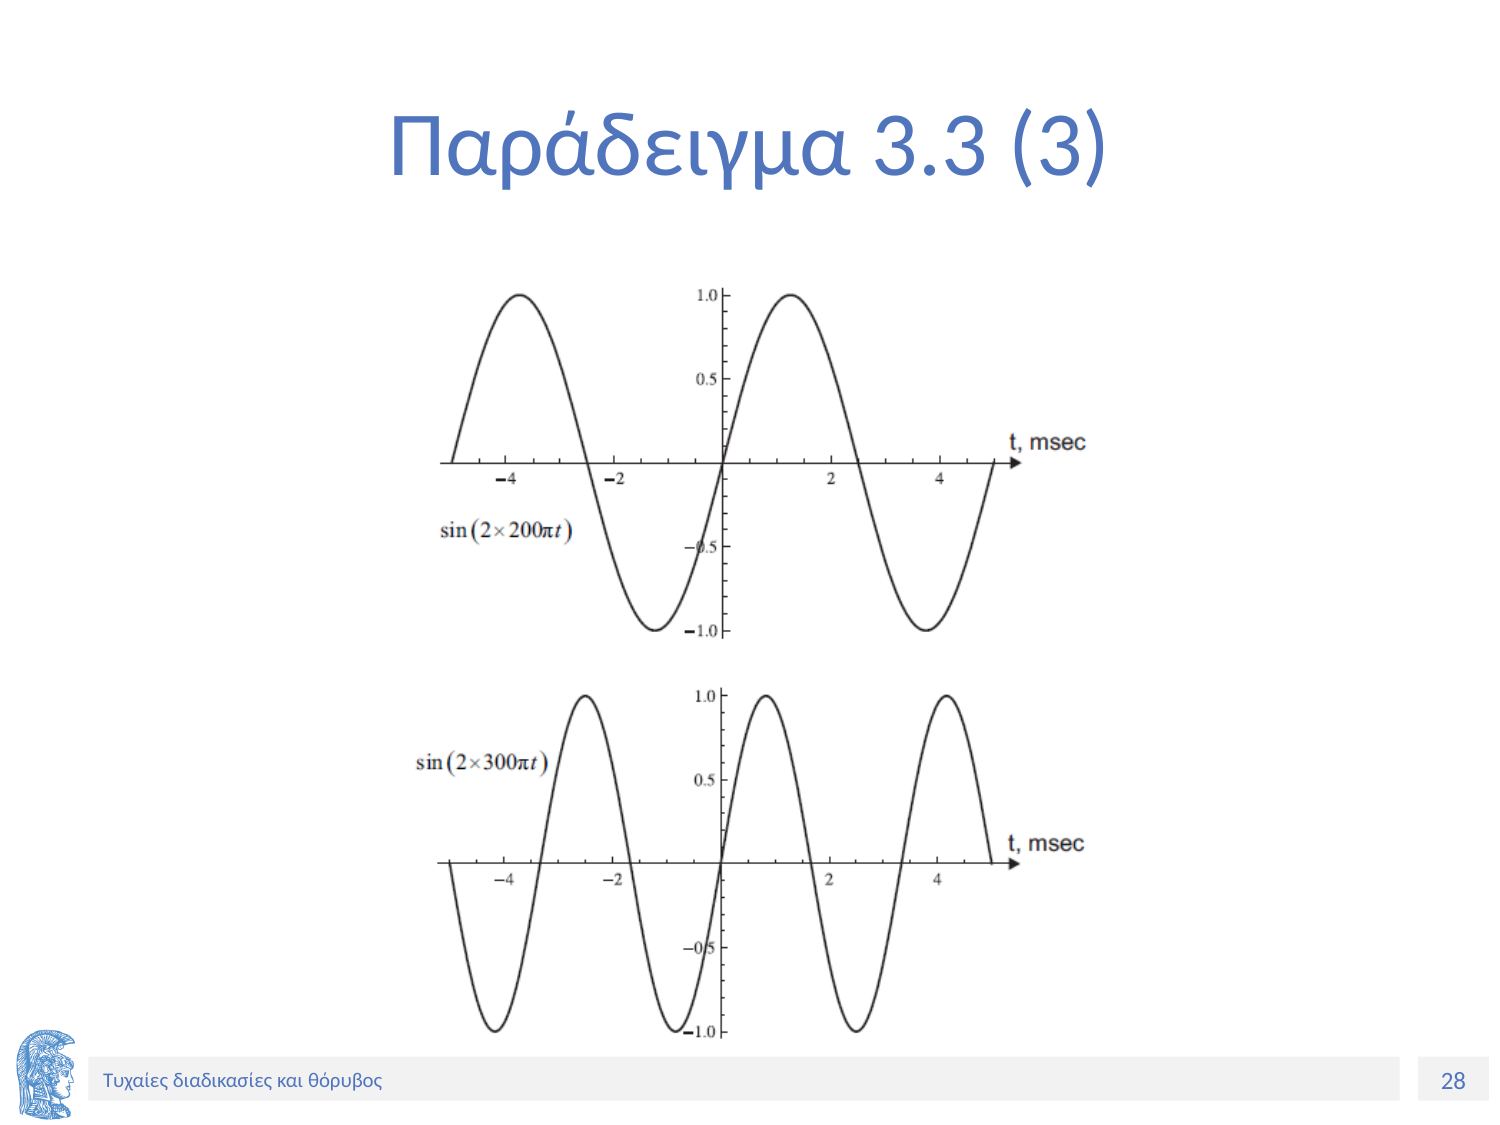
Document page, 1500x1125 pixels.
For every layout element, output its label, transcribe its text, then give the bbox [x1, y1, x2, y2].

title Παράδειγμα 3.3 (3) [75, 45, 1425, 233]
picture [405, 278, 1095, 1046]
picture [9, 1026, 81, 1120]
